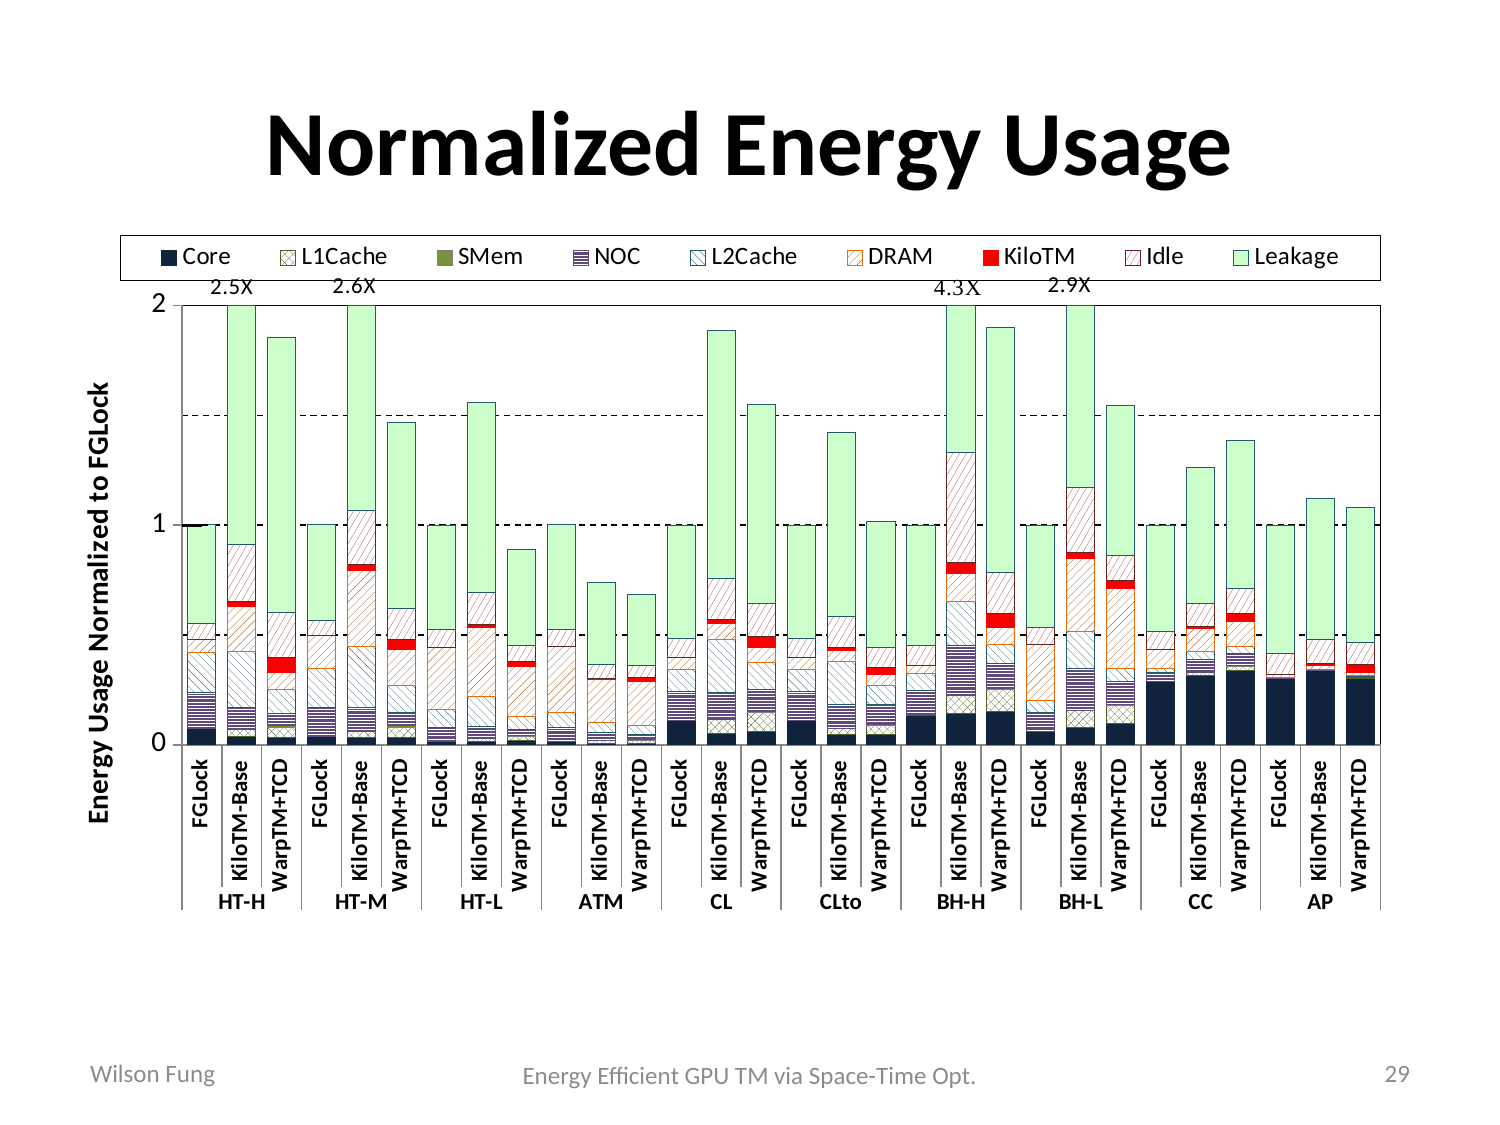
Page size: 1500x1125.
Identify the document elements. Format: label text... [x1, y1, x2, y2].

title Normalized Energy Usage [75, 45, 1425, 233]
chart [64, 231, 1412, 977]
slide_number Wilson Fung [75, 1042, 425, 1103]
footer Energy Efficient GPU TM via Space-Time Opt. [478, 1046, 1022, 1103]
slide_number 29 [1074, 1042, 1425, 1103]
